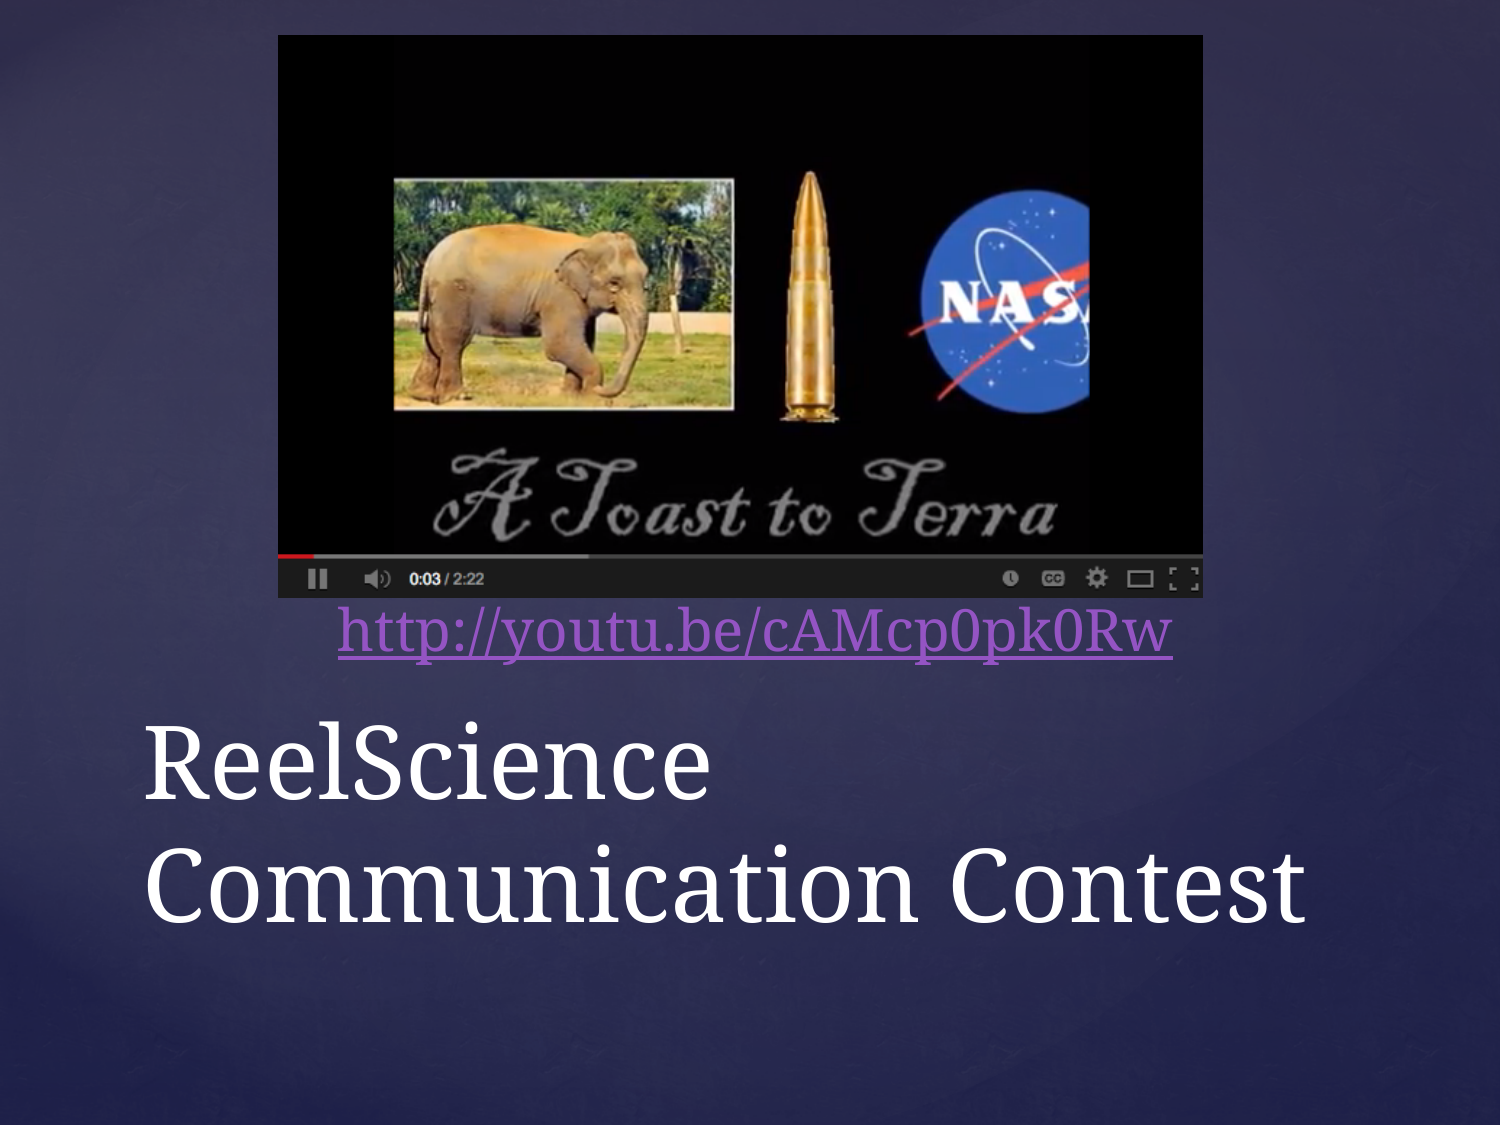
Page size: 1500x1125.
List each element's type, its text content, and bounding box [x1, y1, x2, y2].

picture [277, 34, 1204, 598]
list http://youtu.be/cAMcp0pk0Rw [319, 503, 1227, 731]
title ReelScience Communication Contest [127, 800, 1365, 950]
